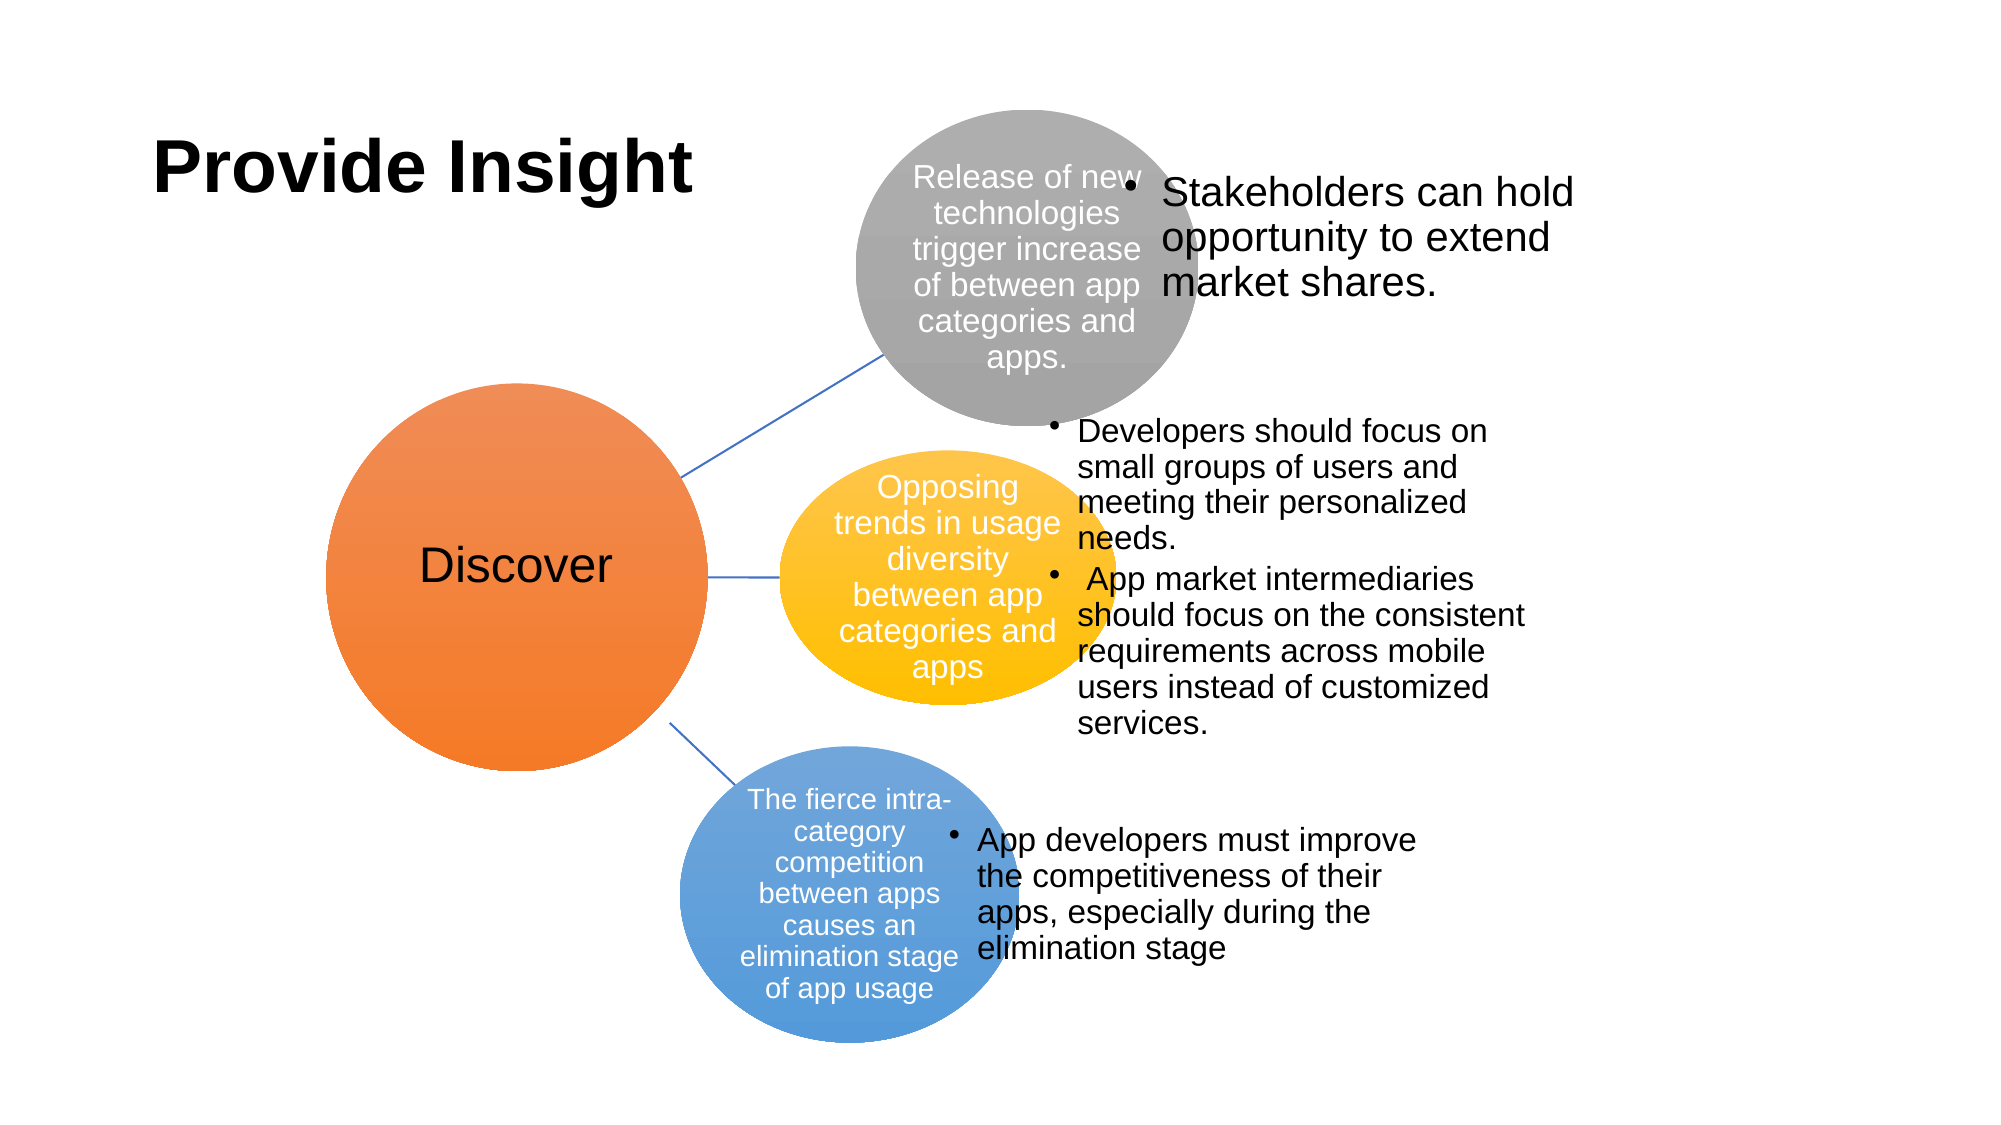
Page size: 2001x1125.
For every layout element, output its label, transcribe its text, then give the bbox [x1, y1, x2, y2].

title Provide Insight [137, 59, 1863, 278]
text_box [174, 118, 1702, 1027]
